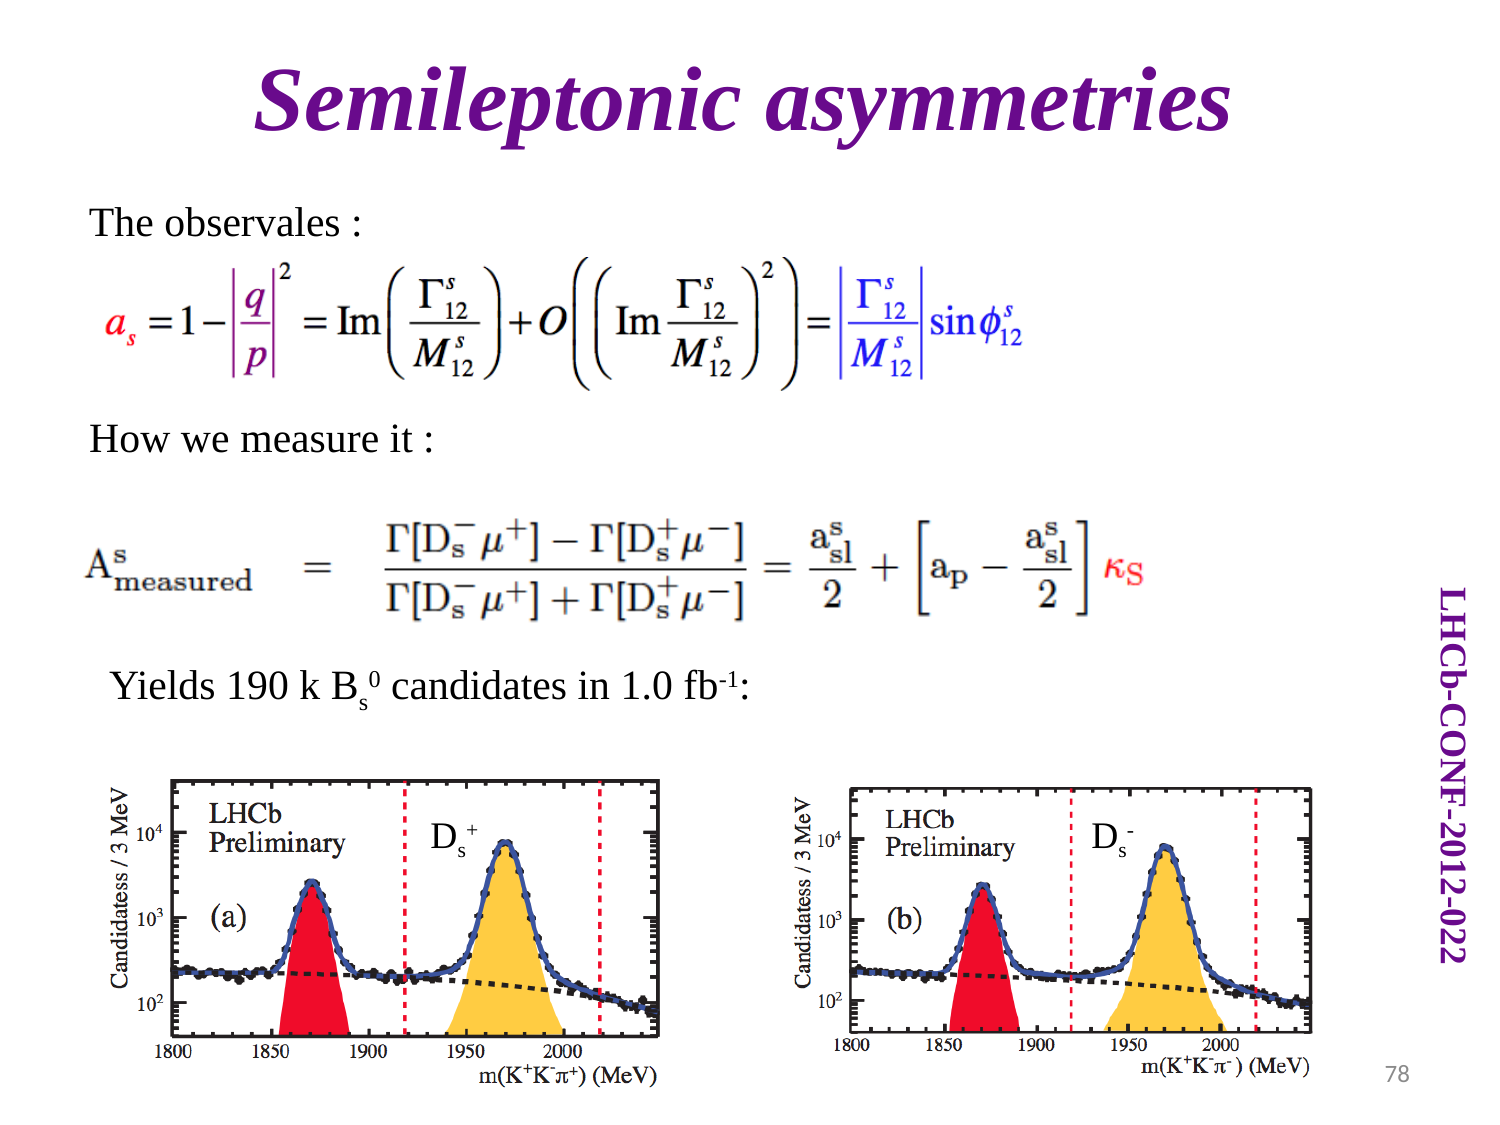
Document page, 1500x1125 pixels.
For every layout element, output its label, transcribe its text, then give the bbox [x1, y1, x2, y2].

text_box How we measure it : [74, 410, 461, 467]
slide_number 78 [1074, 1042, 1425, 1103]
picture [94, 759, 675, 1088]
picture [51, 468, 1234, 666]
text_box The observales : [74, 187, 389, 253]
text_box LHCb-CONF-2012-022 [1425, 573, 1486, 980]
title Semileptonic asymmetries [69, 0, 1420, 188]
picture [77, 257, 1076, 404]
picture [781, 773, 1339, 1079]
text_box Yields 190 k Bs0 candidates in 1.0 fb-1: [94, 673, 766, 723]
